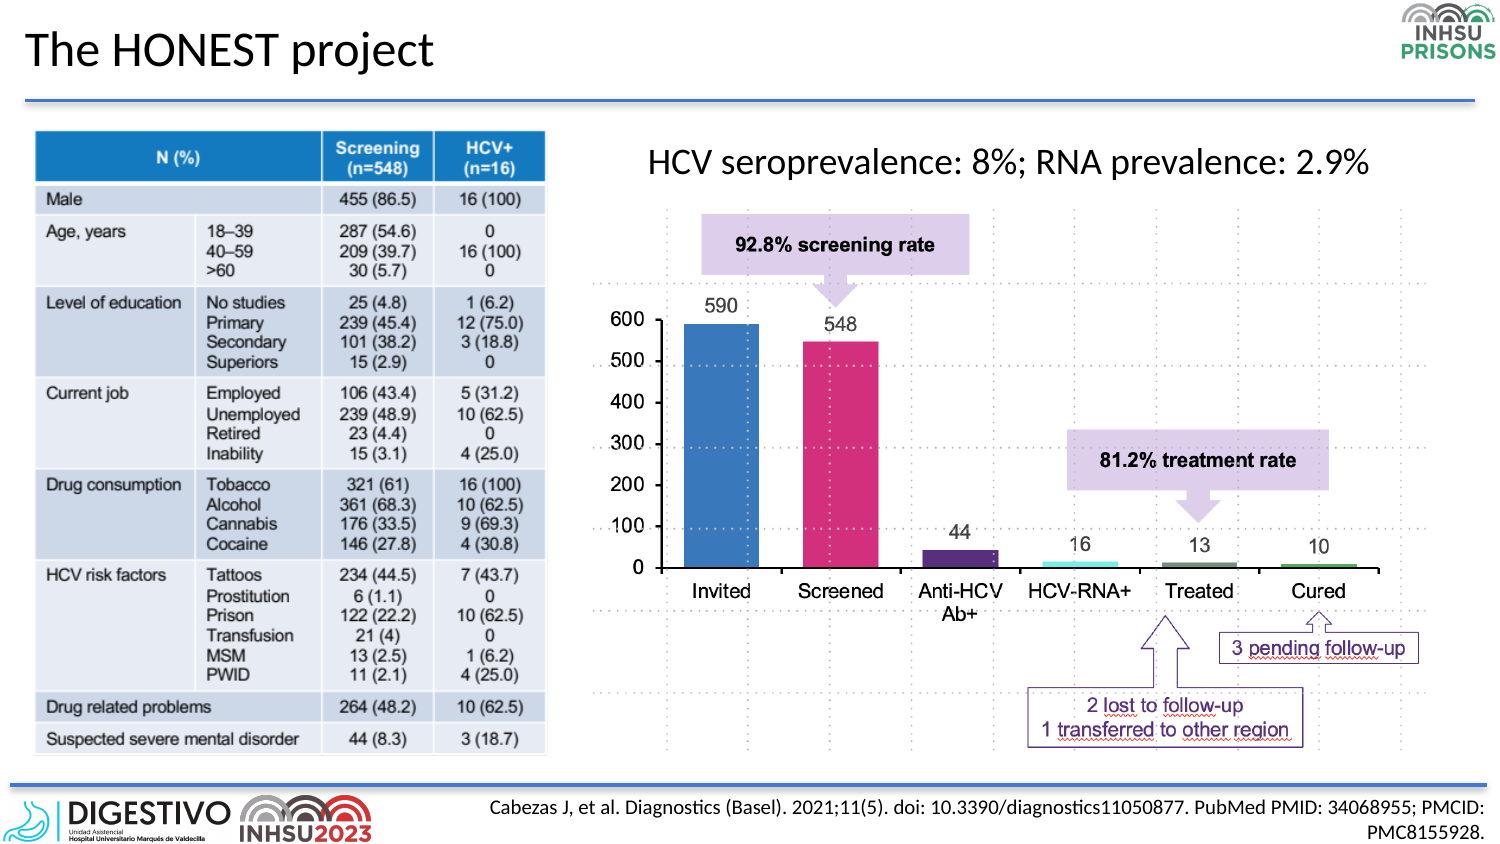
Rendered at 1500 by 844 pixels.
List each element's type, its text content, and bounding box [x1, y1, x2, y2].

text_box HCV seroprevalence: 8%; RNA prevalence: 2.9% [633, 129, 1386, 190]
title The HONEST project [10, 8, 1340, 92]
picture [240, 795, 371, 842]
picture [0, 796, 234, 844]
picture [1397, 0, 1500, 64]
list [589, 203, 1430, 756]
list Cabezas J, et al. Diagnostics (Basel). 2021;11(5). doi: 10.3390/diagnostics11050877. PubMed PMID: 34068955; PMCID: PMC8155928. [381, 793, 1500, 844]
picture [33, 129, 549, 756]
